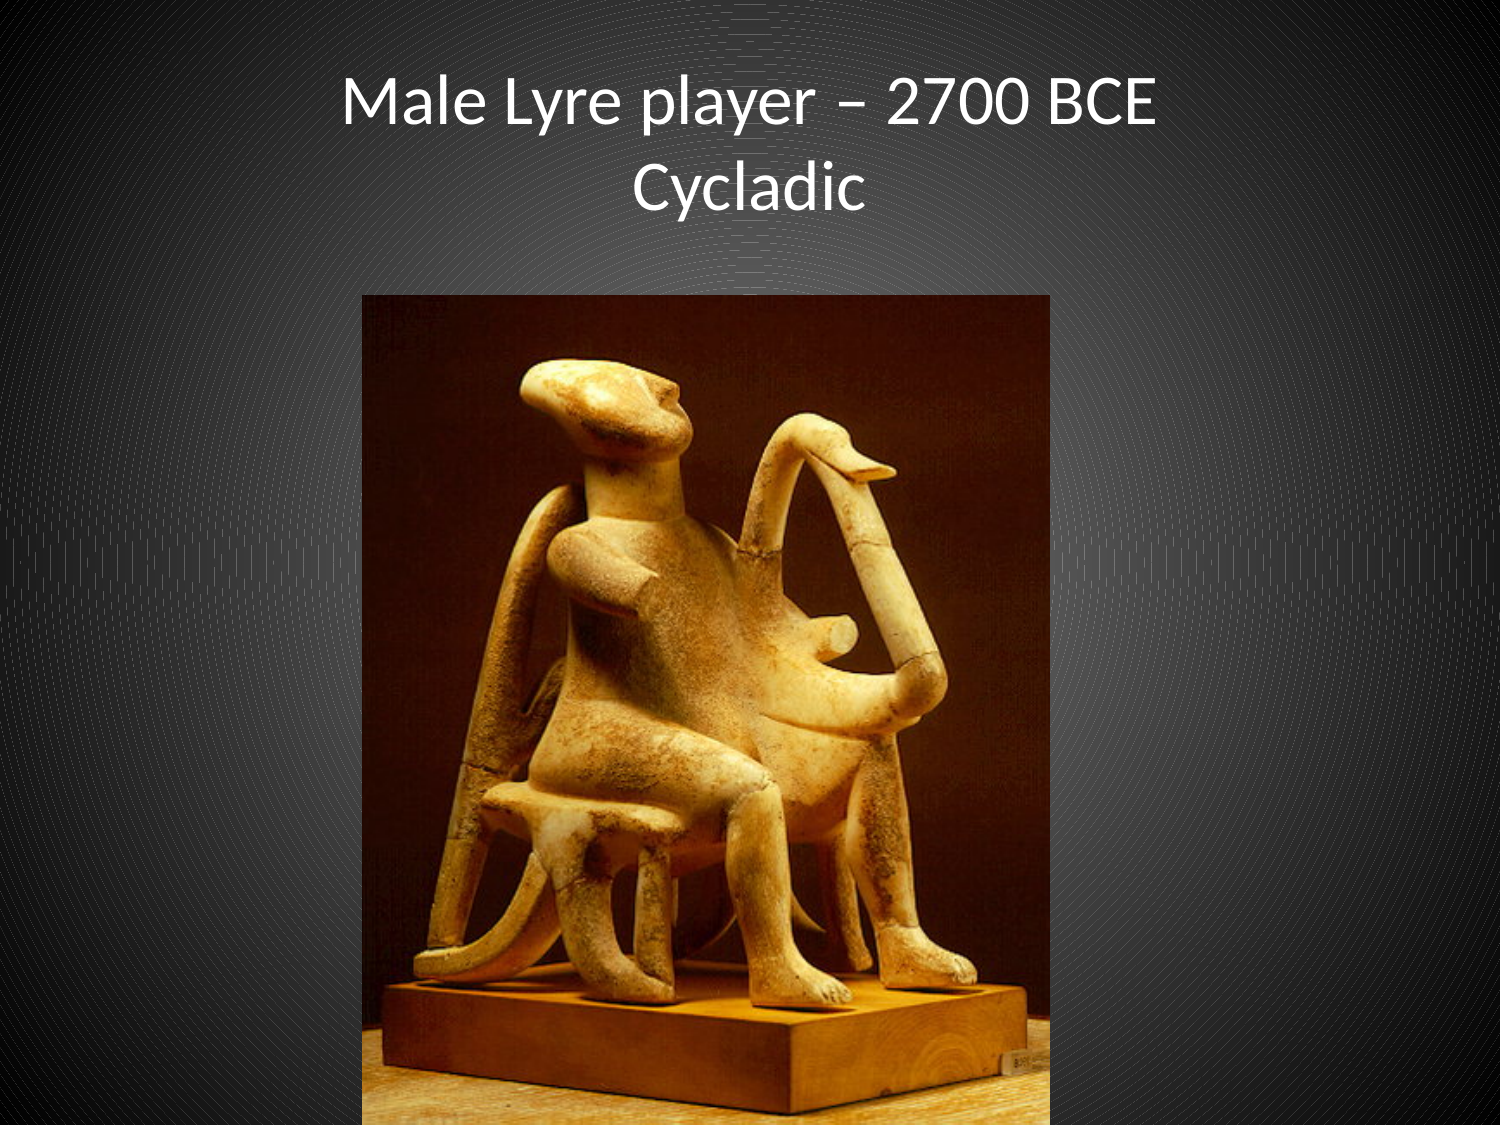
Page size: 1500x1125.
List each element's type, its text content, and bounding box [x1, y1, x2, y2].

picture [362, 295, 1051, 1125]
title Male Lyre player – 2700 BCE Cycladic [75, 45, 1425, 233]
